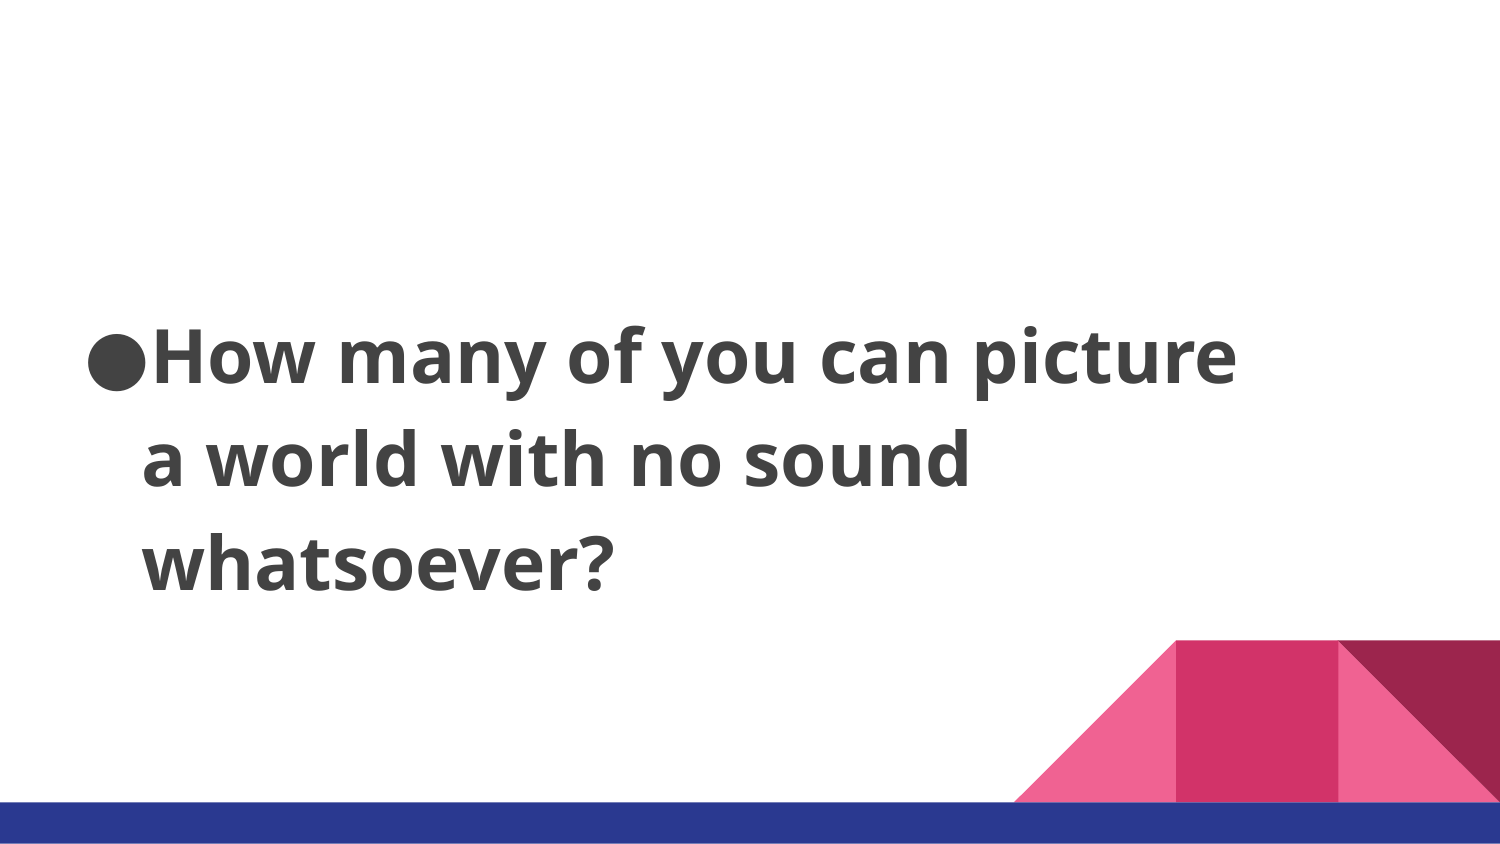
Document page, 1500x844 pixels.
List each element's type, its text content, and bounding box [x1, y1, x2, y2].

list How many of you can picture a world with no sound whatsoever? [51, 201, 1294, 750]
